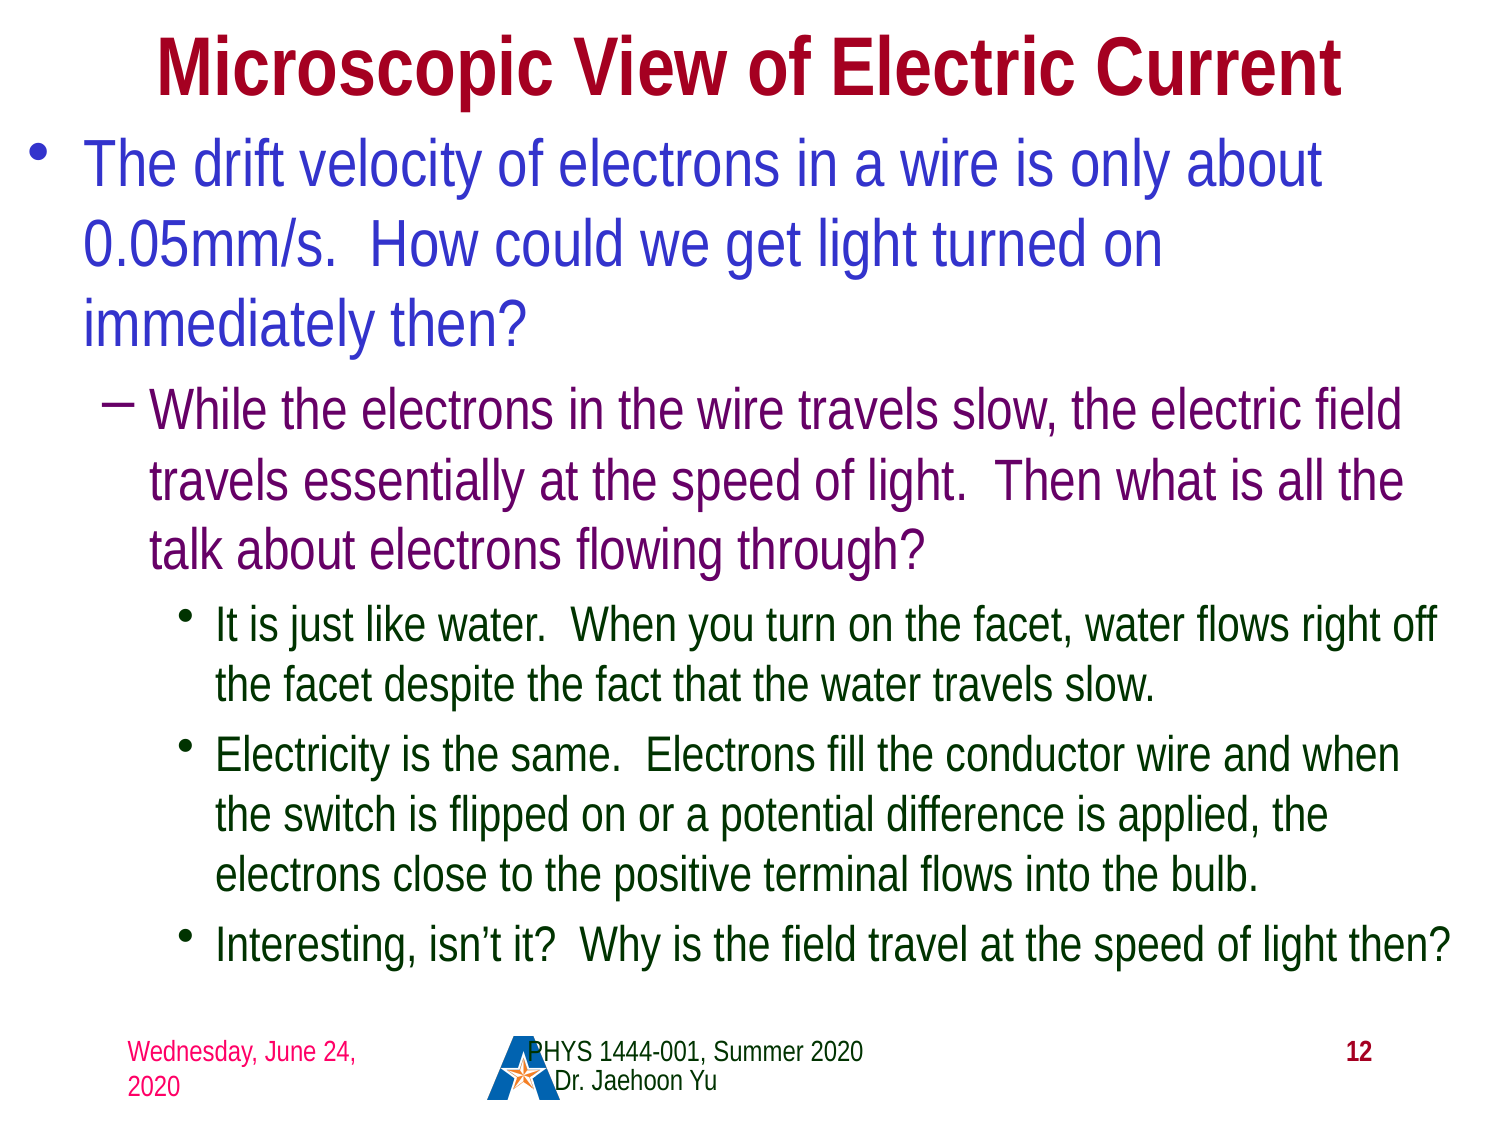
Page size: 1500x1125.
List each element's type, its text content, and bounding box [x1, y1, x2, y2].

title Microscopic View of Electric Current [112, 12, 1388, 113]
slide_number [112, 1051, 426, 1101]
slide_number 12 [1074, 1051, 1388, 1101]
footer PHYS 1444-001, Summer 2020 Dr. Jaehoon Yu [512, 1051, 988, 1101]
picture [487, 1051, 512, 1100]
list The drift velocity of electrons in a wire is only about 0.05mm/s. How could we get light turned on immediately then? While the electrons in the wire travels slow, the electric field travels essentially at the speed of light. Then what is all the talk about electrons flowing through? It is just like water. When you turn on the facet, water flows right off the facet despite the fact that the water travels slow. Electricity is the same. Electrons fill the conductor wire and when the switch is flipped on or a potential difference is applied, the electrons close to the positive terminal flows into the bulb. Interesting, isn’t it? Why is the field travel at the speed of light then? [12, 112, 1476, 1051]
